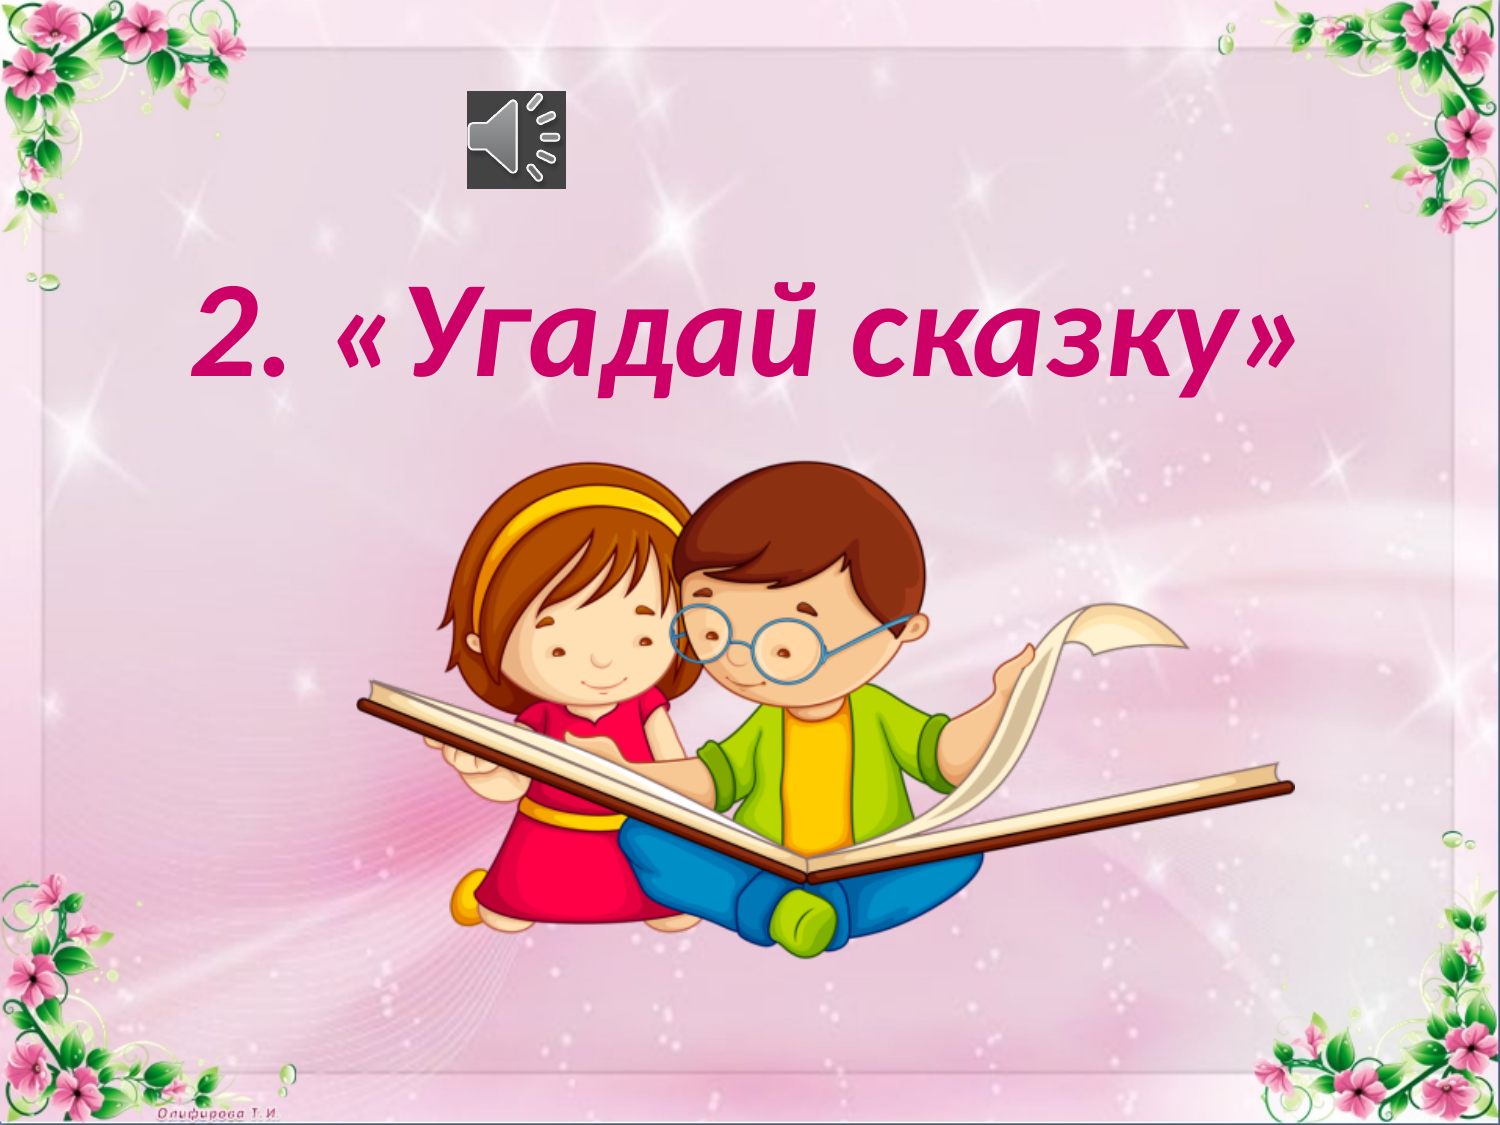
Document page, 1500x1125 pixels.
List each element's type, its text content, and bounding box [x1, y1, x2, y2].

picture [0, 0, 1500, 1125]
text_box 2. «Угадай сказку» [153, 231, 1347, 563]
